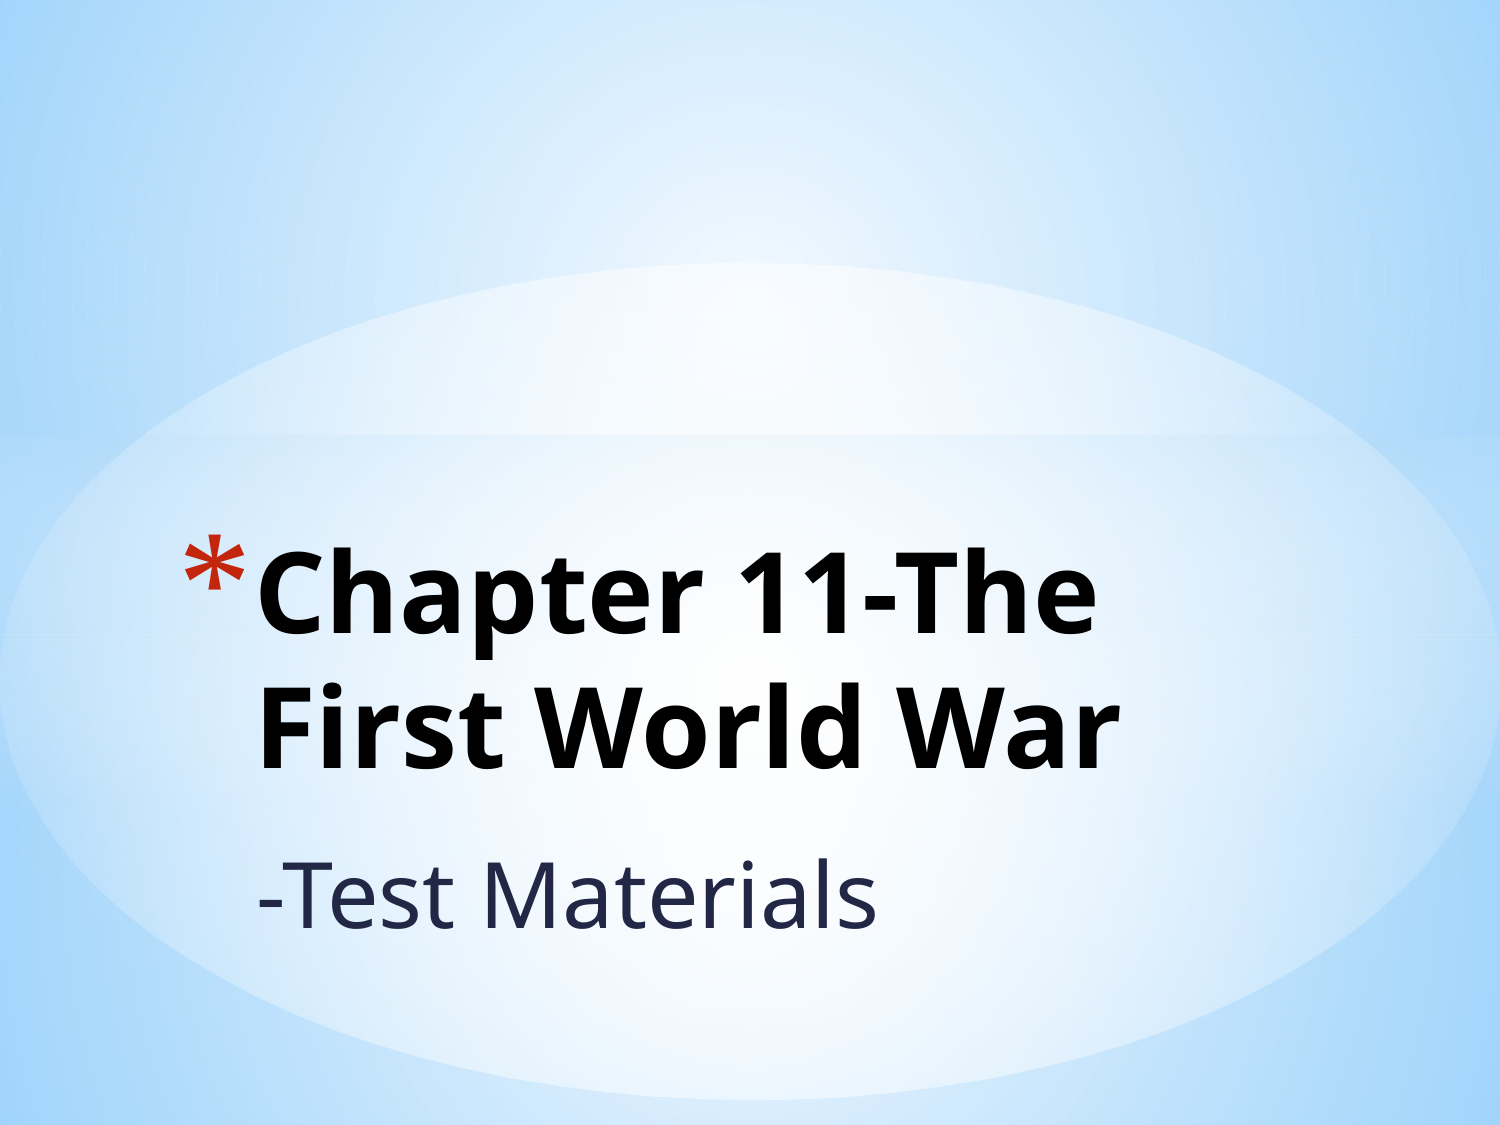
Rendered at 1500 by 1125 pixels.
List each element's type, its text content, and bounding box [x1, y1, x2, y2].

title Chapter 11-The First World War [134, 513, 1312, 808]
subtitle -Test Materials [241, 828, 1167, 974]
